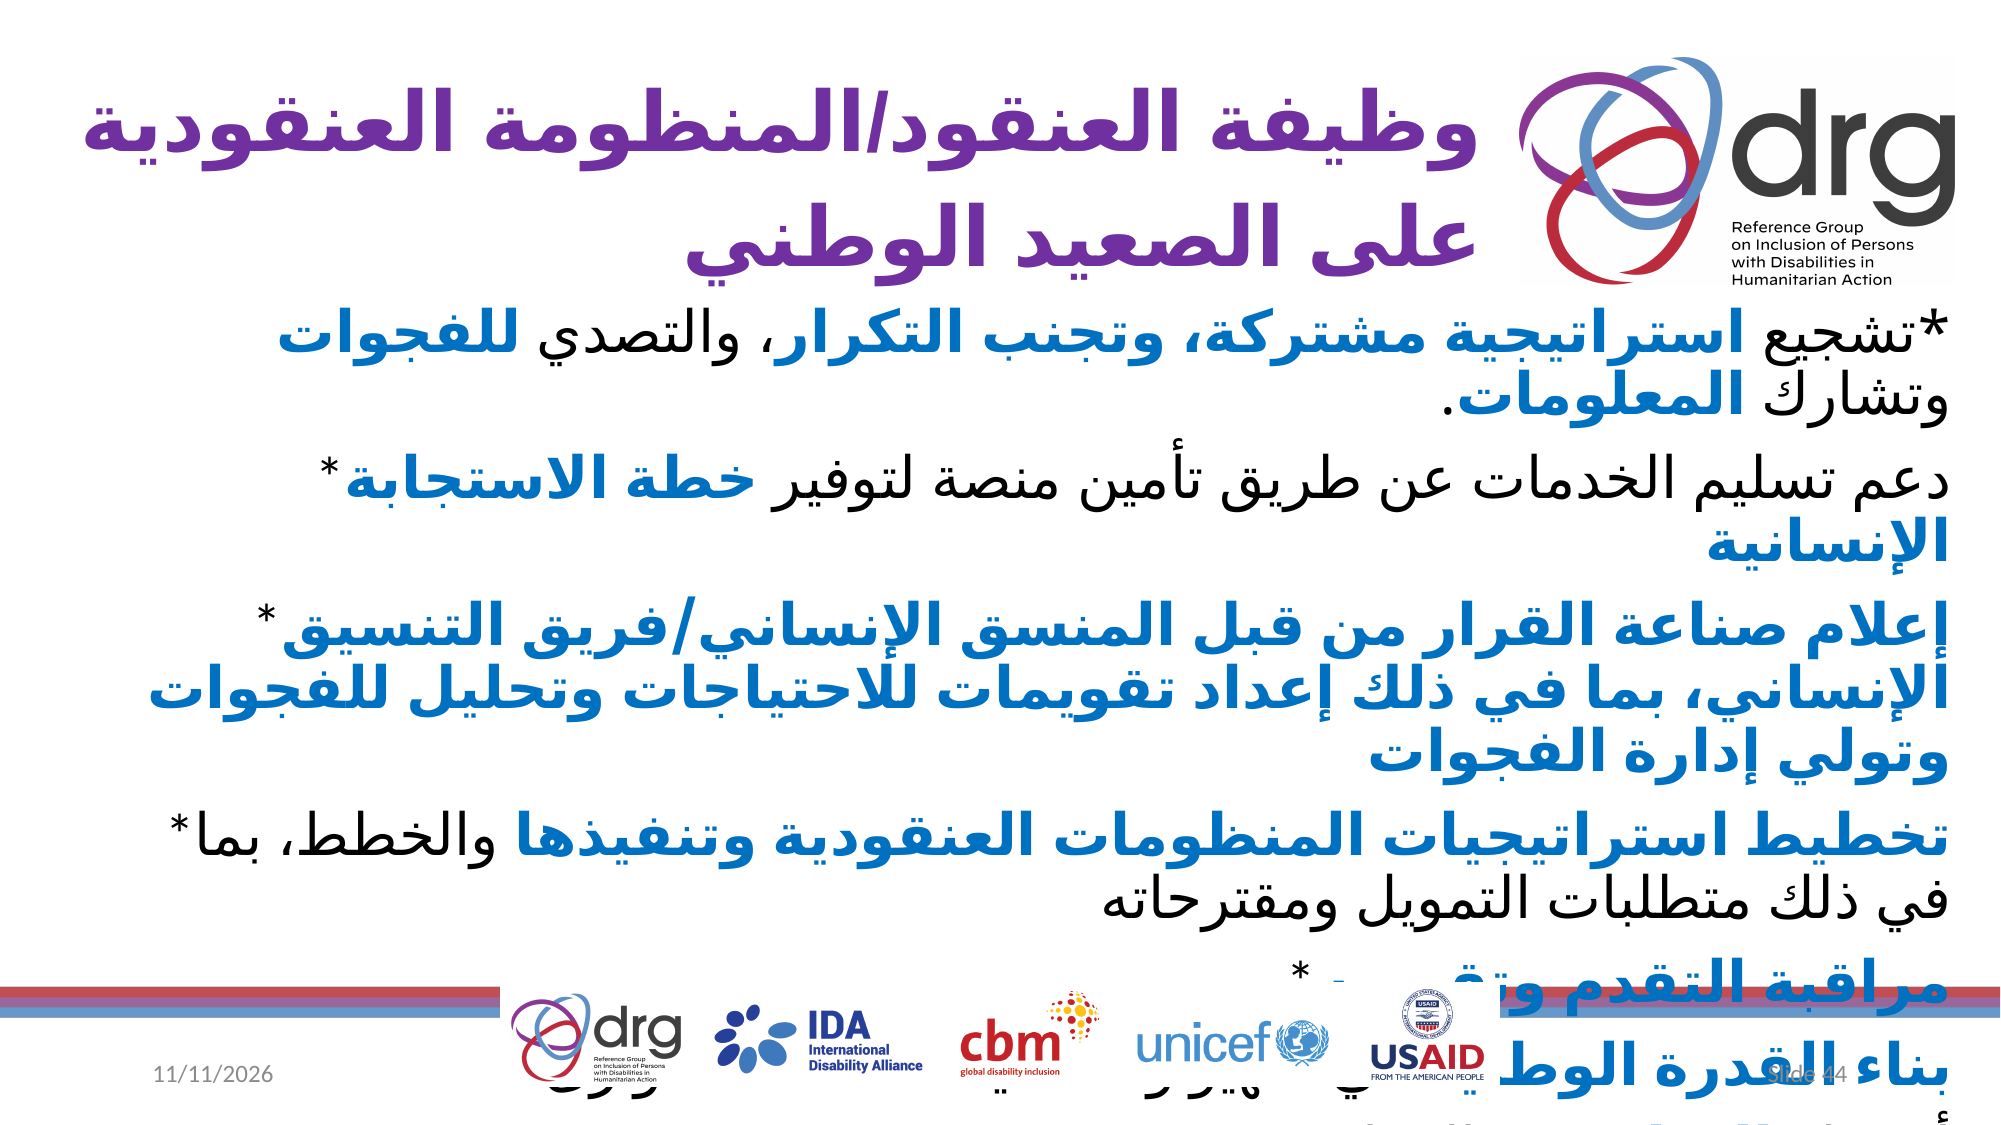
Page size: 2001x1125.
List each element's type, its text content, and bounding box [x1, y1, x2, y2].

picture [0, 964, 2001, 1088]
title وظيفة العنقود/المنظومة العنقودية على الصعيد الوطني [64, 59, 1499, 278]
footer DRG Working Group 6 [662, 1088, 1338, 1103]
slide_number Slide 44 [1412, 1042, 1863, 1103]
picture [1519, 57, 1955, 285]
list *تشجيع استراتيجية مشتركة، وتجنب التكرار، والتصدي للفجوات وتشارك المعلومات. *دعم تسليم الخدمات عن طريق تأمين منصة لتوفير خطة الاستجابة الإنسانية *إعلام صناعة القرار من قبل المنسق الإنساني/فريق التنسيق الإنساني، بما في ذلك إعداد تقويمات للاحتياجات وتحليل للفجوات وتولي إدارة الفجوات *تخطيط استراتيجيات المنظومات العنقودية وتنفيذها والخطط، بما في ذلك متطلبات التمويل ومقترحاته *مراقبة التقدم وتقويمه *بناء القدرة الوطنية في التهيؤ والتخطيط لحالات الطوارئ *أنشطة المناصرة والمدافعة [64, 294, 1968, 966]
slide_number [137, 1042, 588, 1103]
